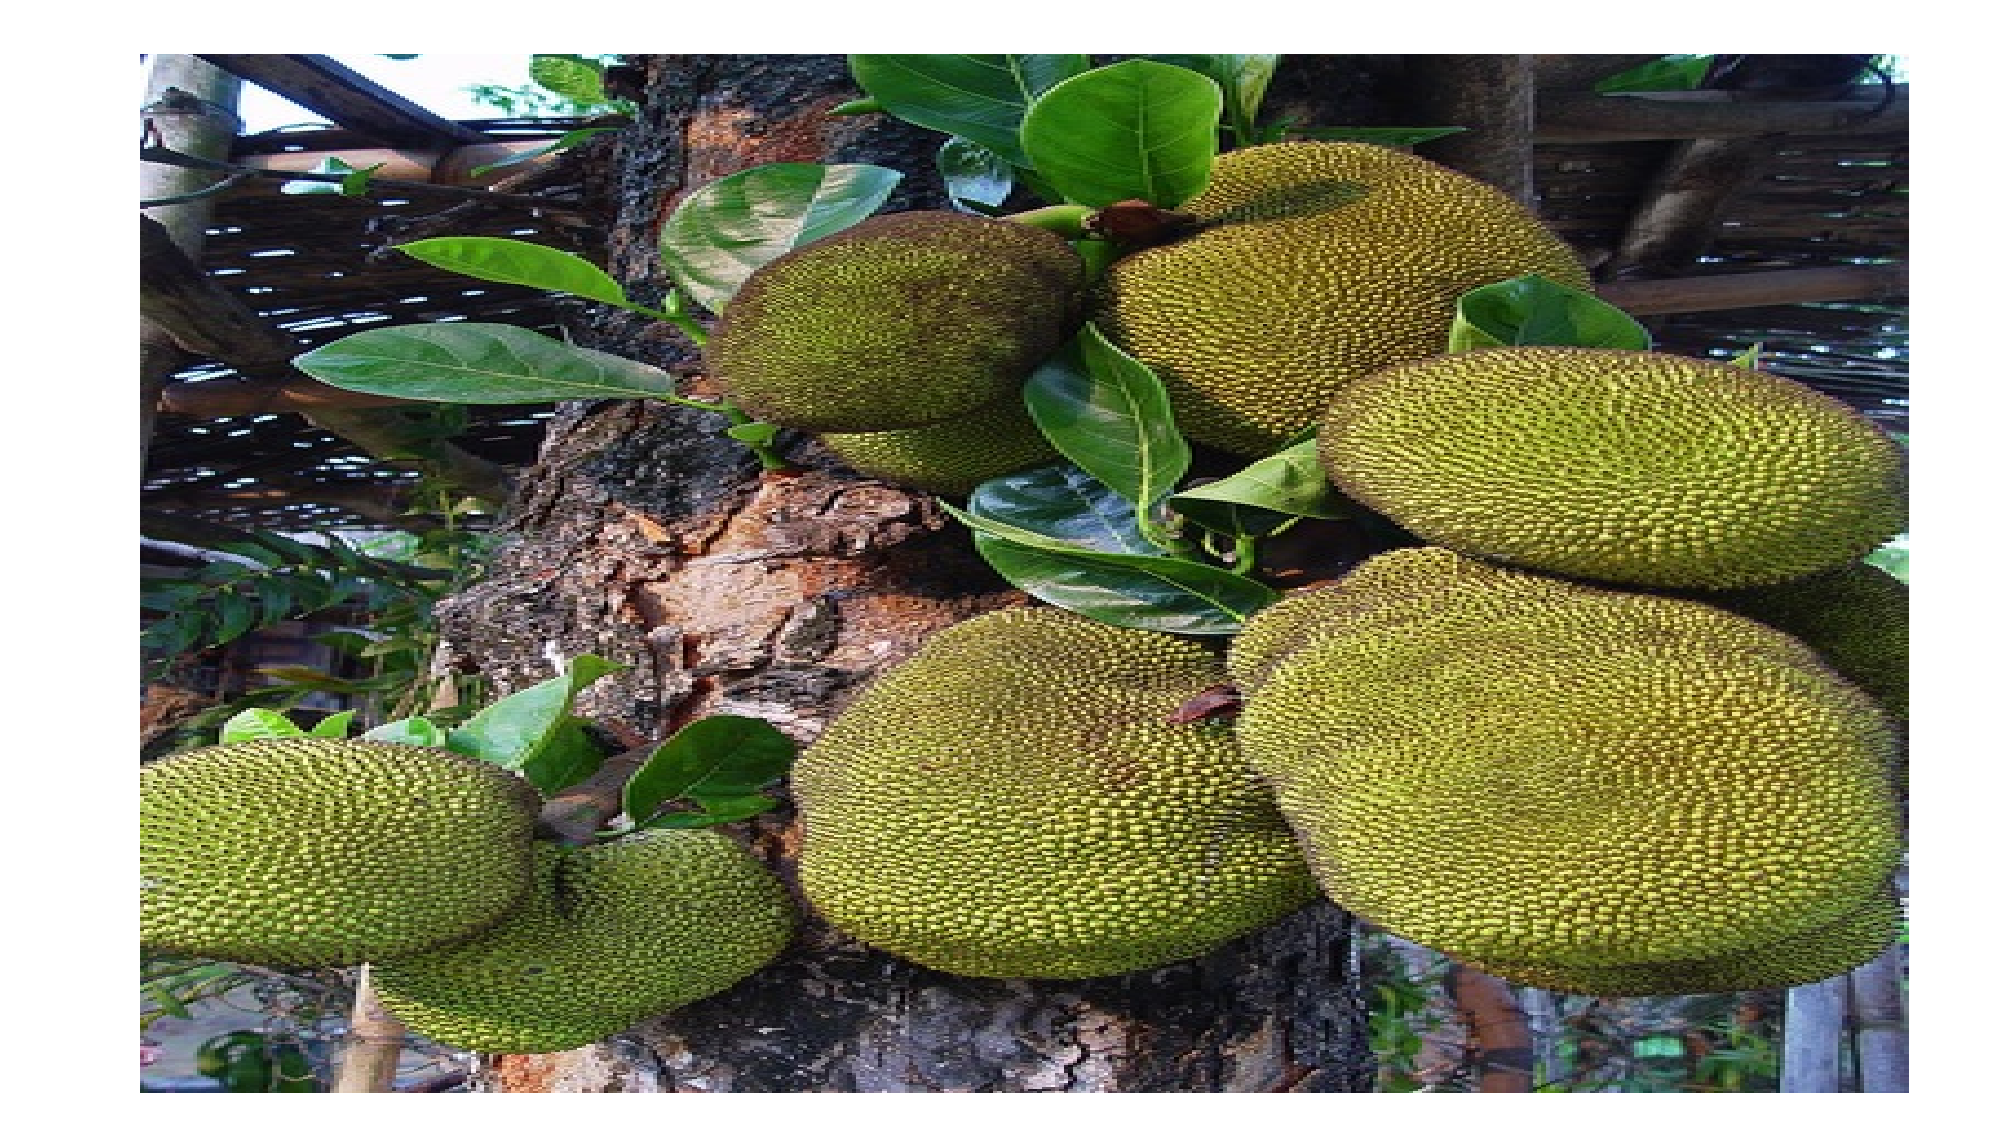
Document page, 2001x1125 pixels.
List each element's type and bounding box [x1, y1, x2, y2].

picture [140, 54, 1909, 1093]
